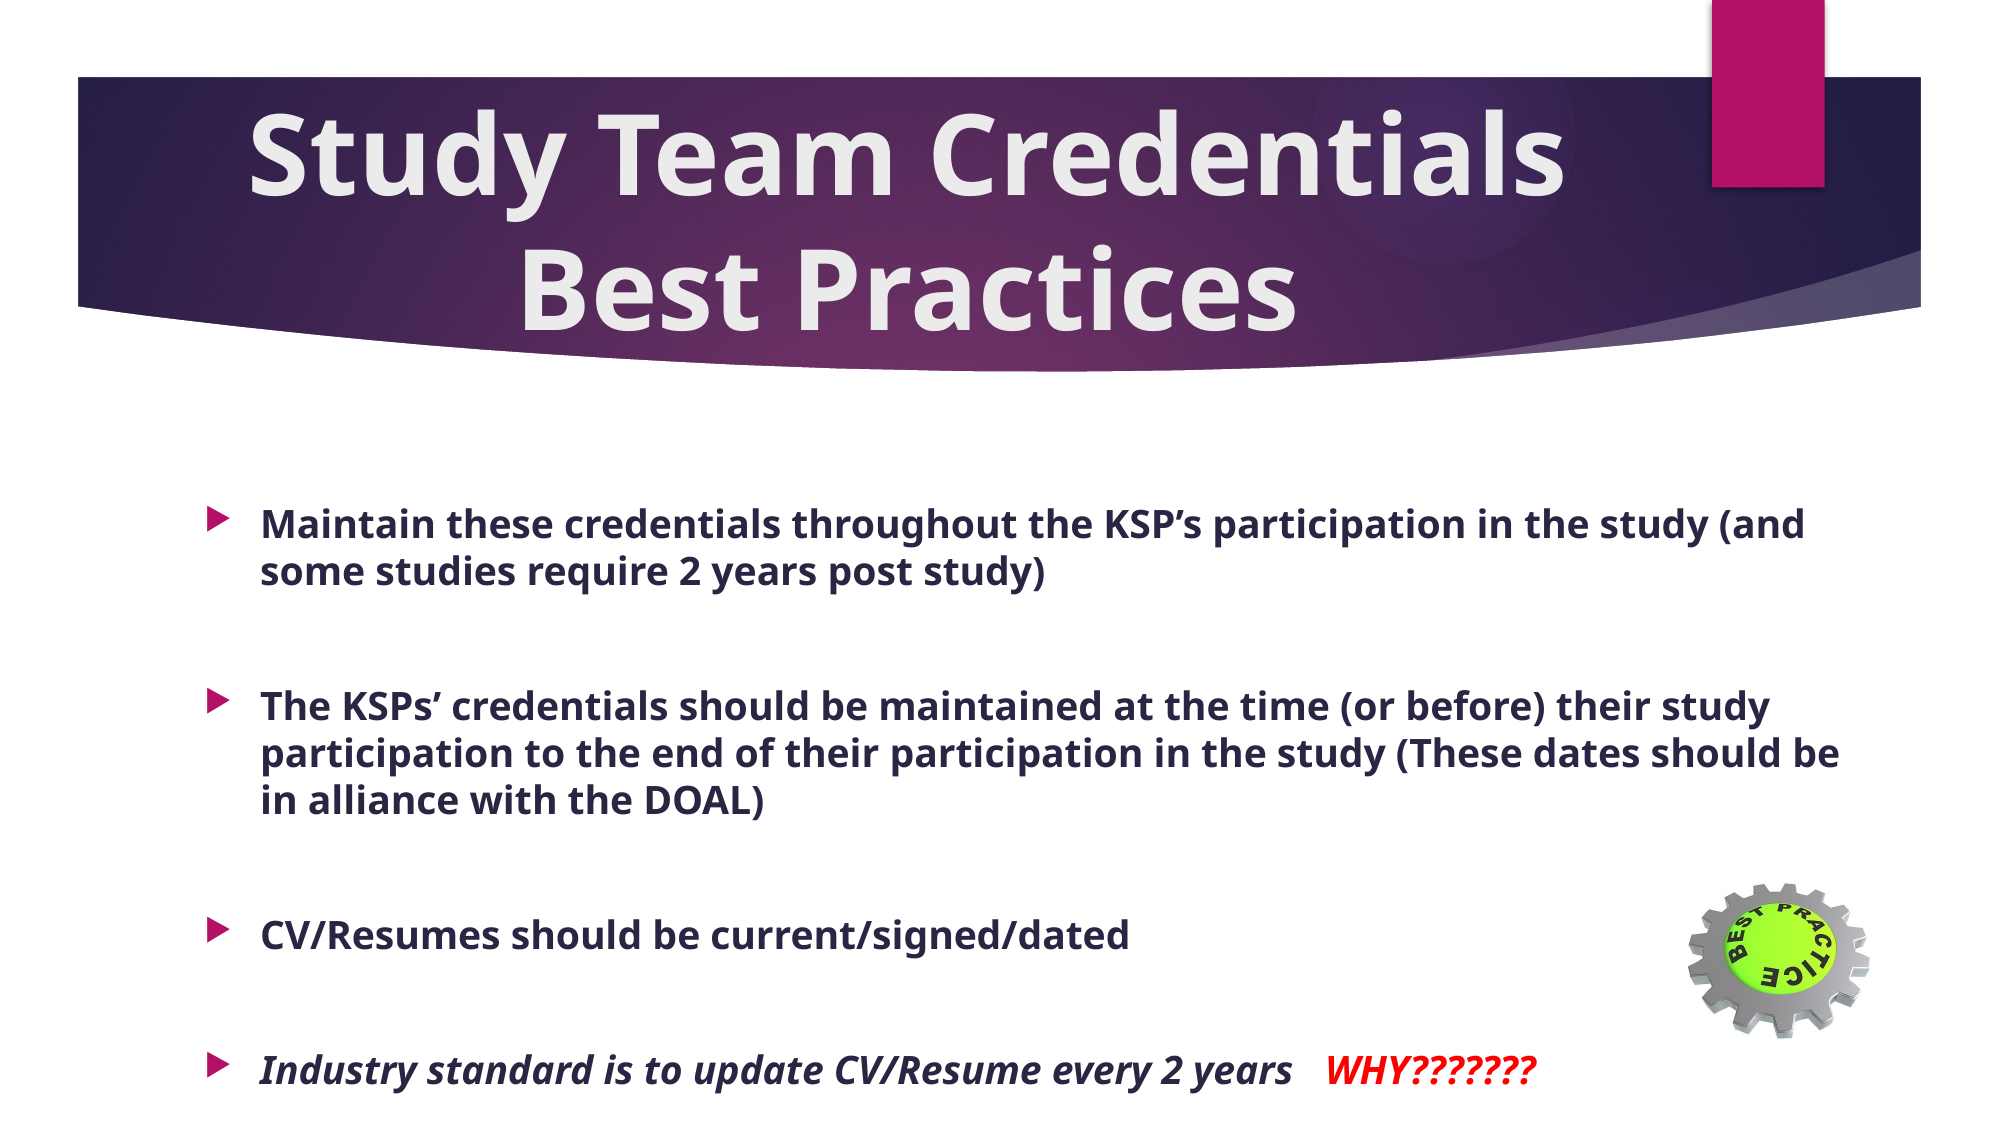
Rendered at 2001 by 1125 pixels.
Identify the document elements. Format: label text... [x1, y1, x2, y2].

title Study Team Credentials Best Practices [189, 159, 1627, 276]
list Maintain these credentials throughout the KSP’s participation in the study (and some studies require 2 years post study) The KSPs’ credentials should be maintained at the time (or before) their study participation to the end of their participation in the study (These dates should be in alliance with the DOAL) CV/Resumes should be current/signed/dated Industry standard is to update CV/Resume every 2 years WHY??????? [189, 427, 1892, 1104]
picture [1665, 875, 1893, 1046]
